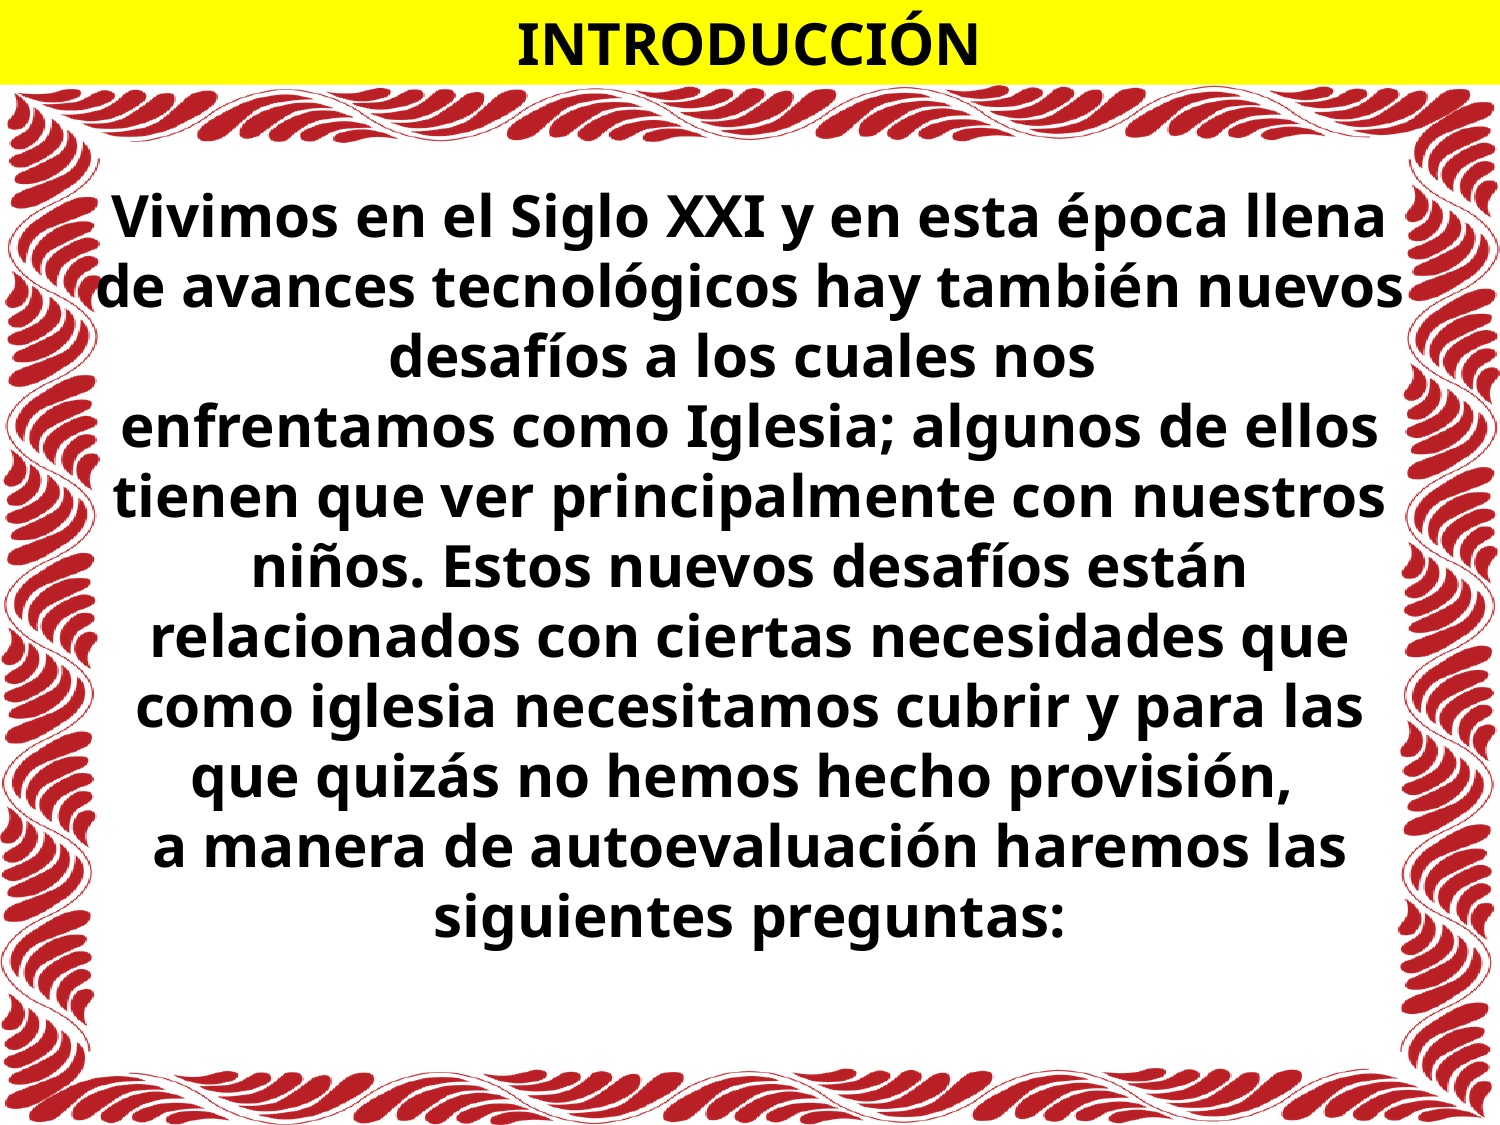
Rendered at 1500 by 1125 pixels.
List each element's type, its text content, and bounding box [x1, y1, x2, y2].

text_box INTRODUCCIÓN [0, 0, 1500, 85]
picture [0, 85, 1500, 1125]
